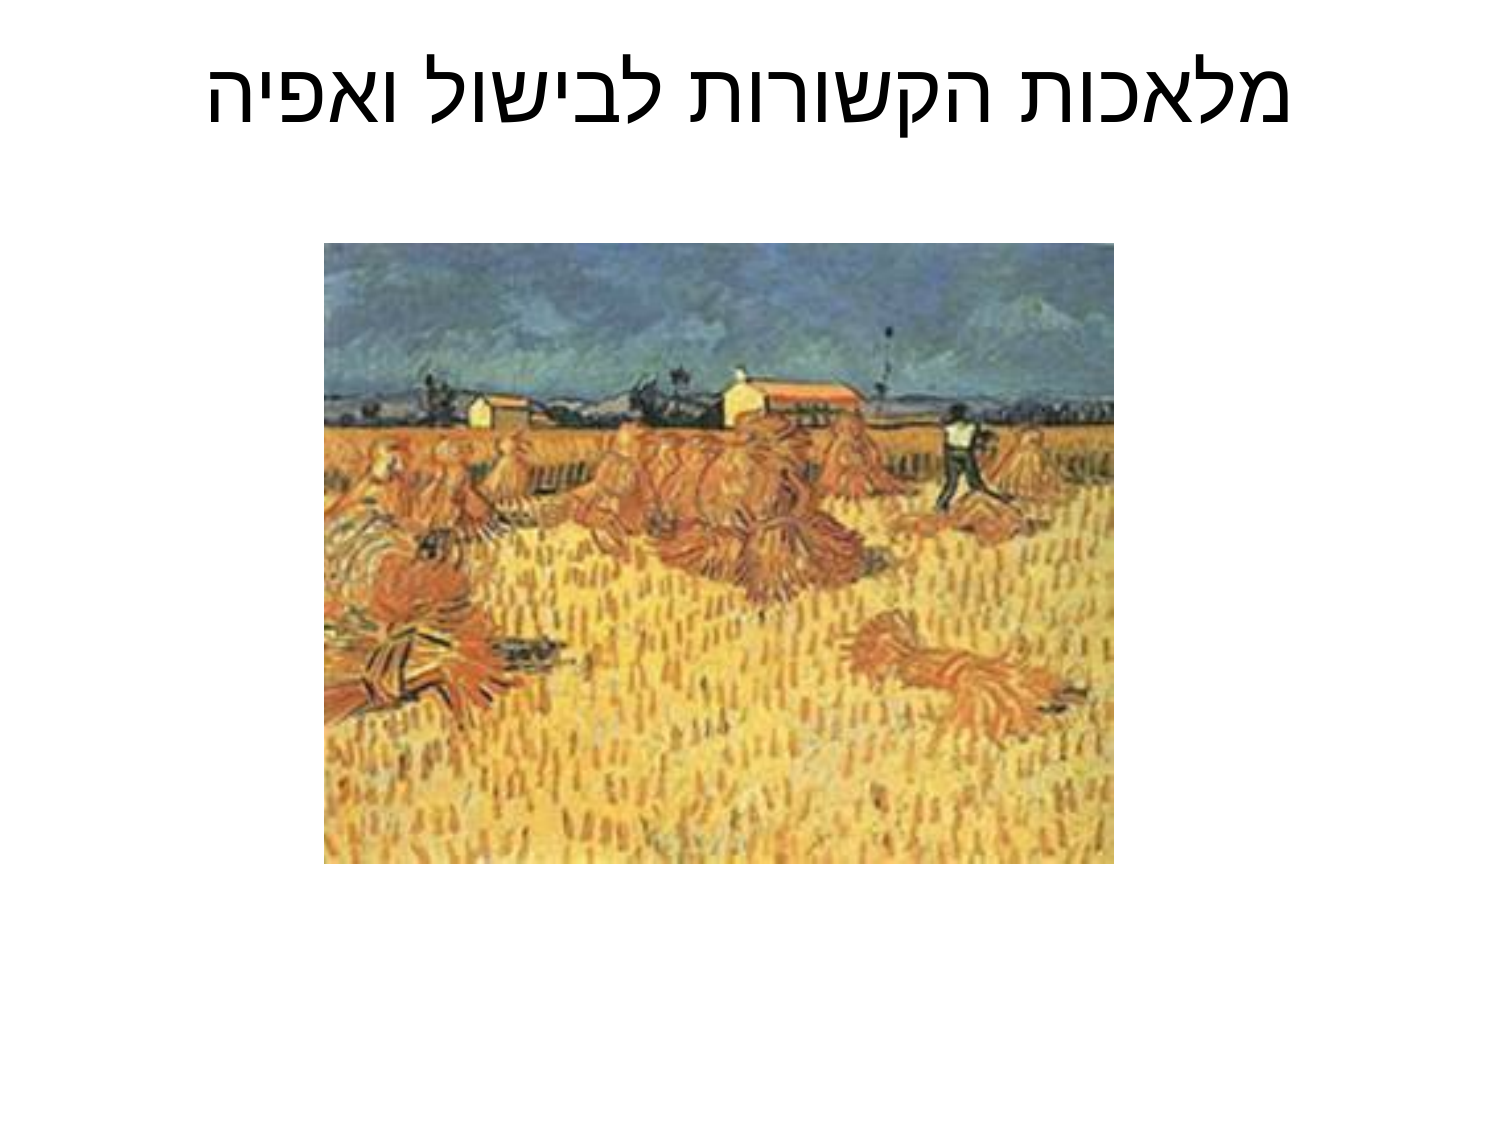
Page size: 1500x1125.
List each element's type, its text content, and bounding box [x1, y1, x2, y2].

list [324, 243, 1114, 864]
title מלאכות הקשורות לבישול ואפיה [75, 45, 1425, 233]
